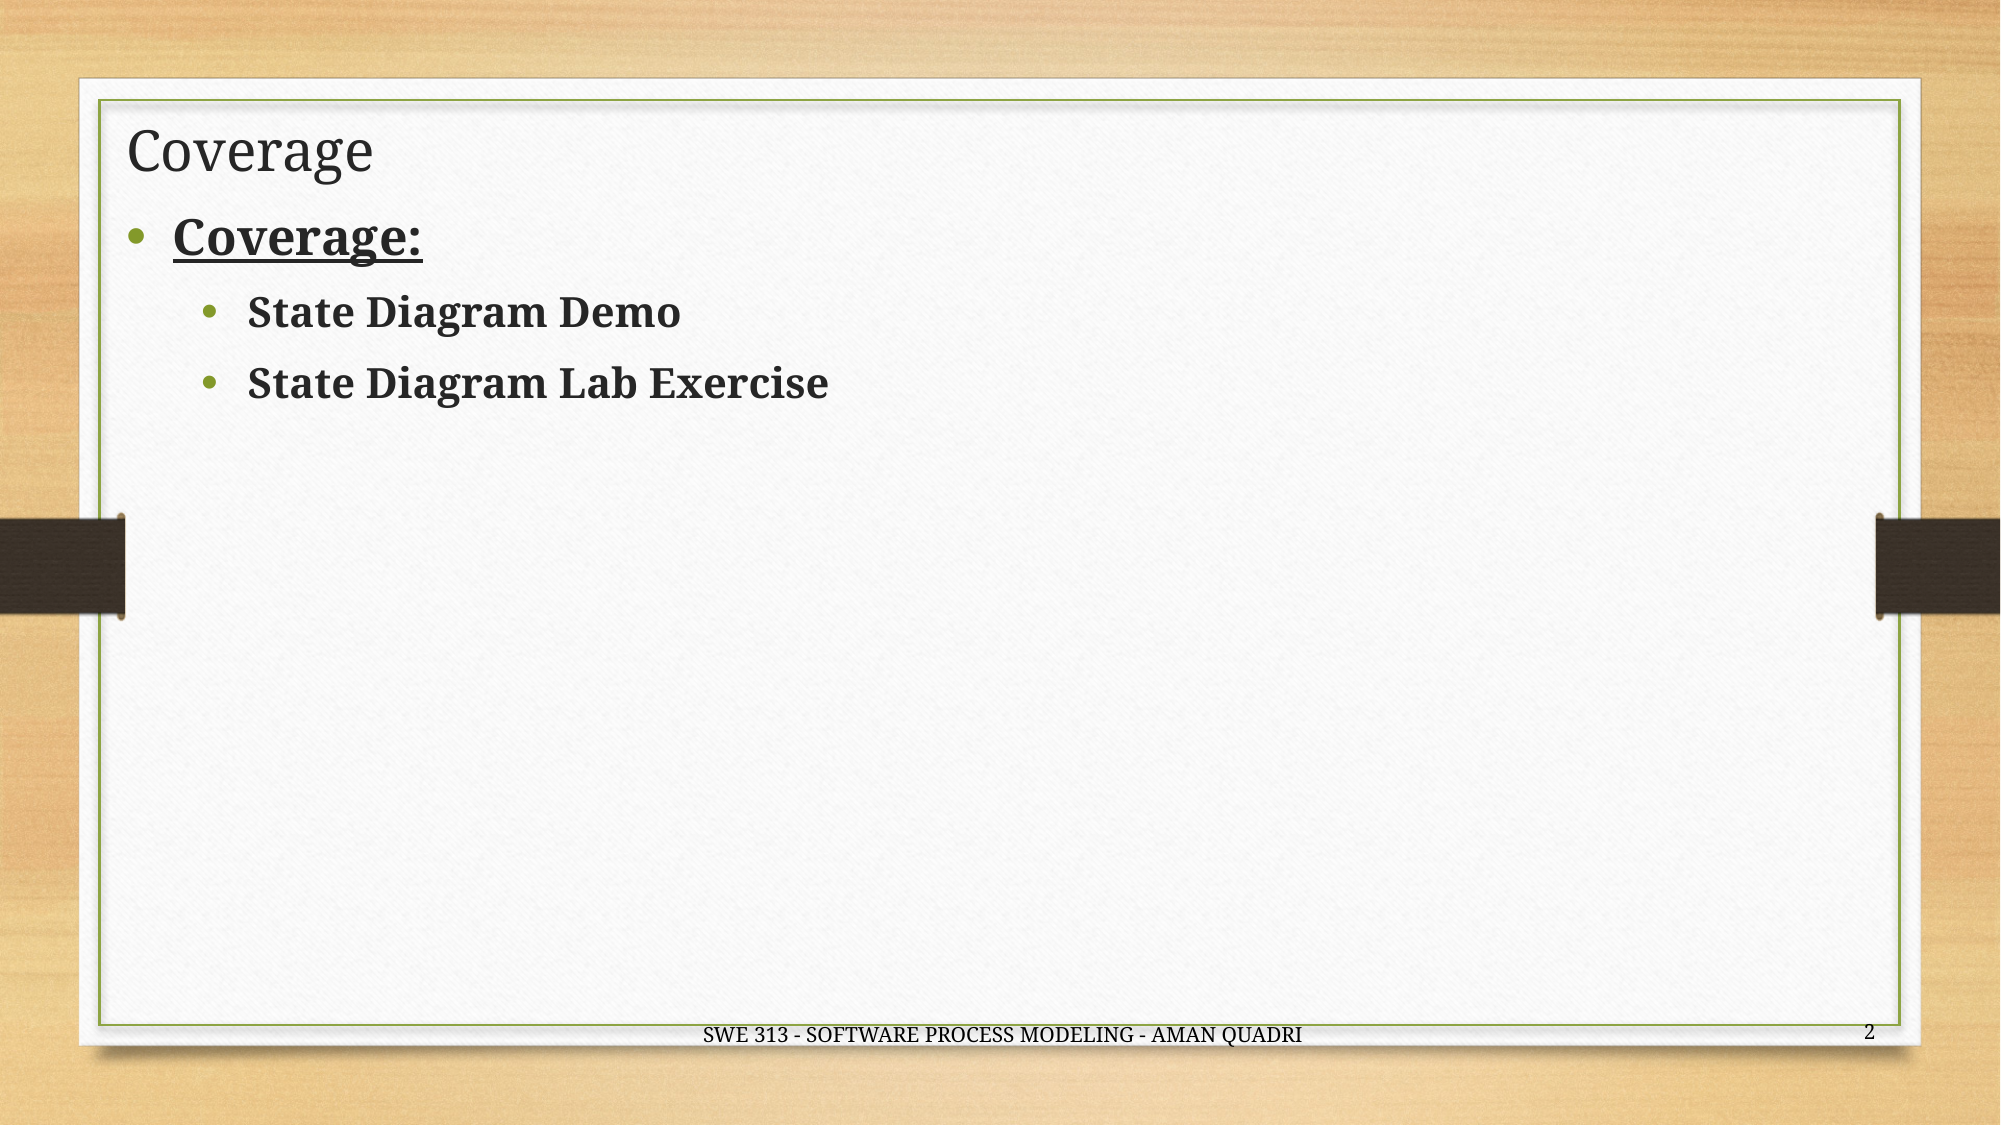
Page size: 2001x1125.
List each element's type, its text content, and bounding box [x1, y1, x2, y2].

picture [0, 0, 2001, 1125]
list Coverage: State Diagram Demo State Diagram Lab Exercise [110, 197, 1895, 1017]
slide_number 2 [1801, 1010, 1891, 1056]
title Coverage [110, 106, 1895, 191]
footer SWE 313 - SOFTWARE PROCESS MODELING - AMAN QUADRI [403, 1020, 1602, 1049]
